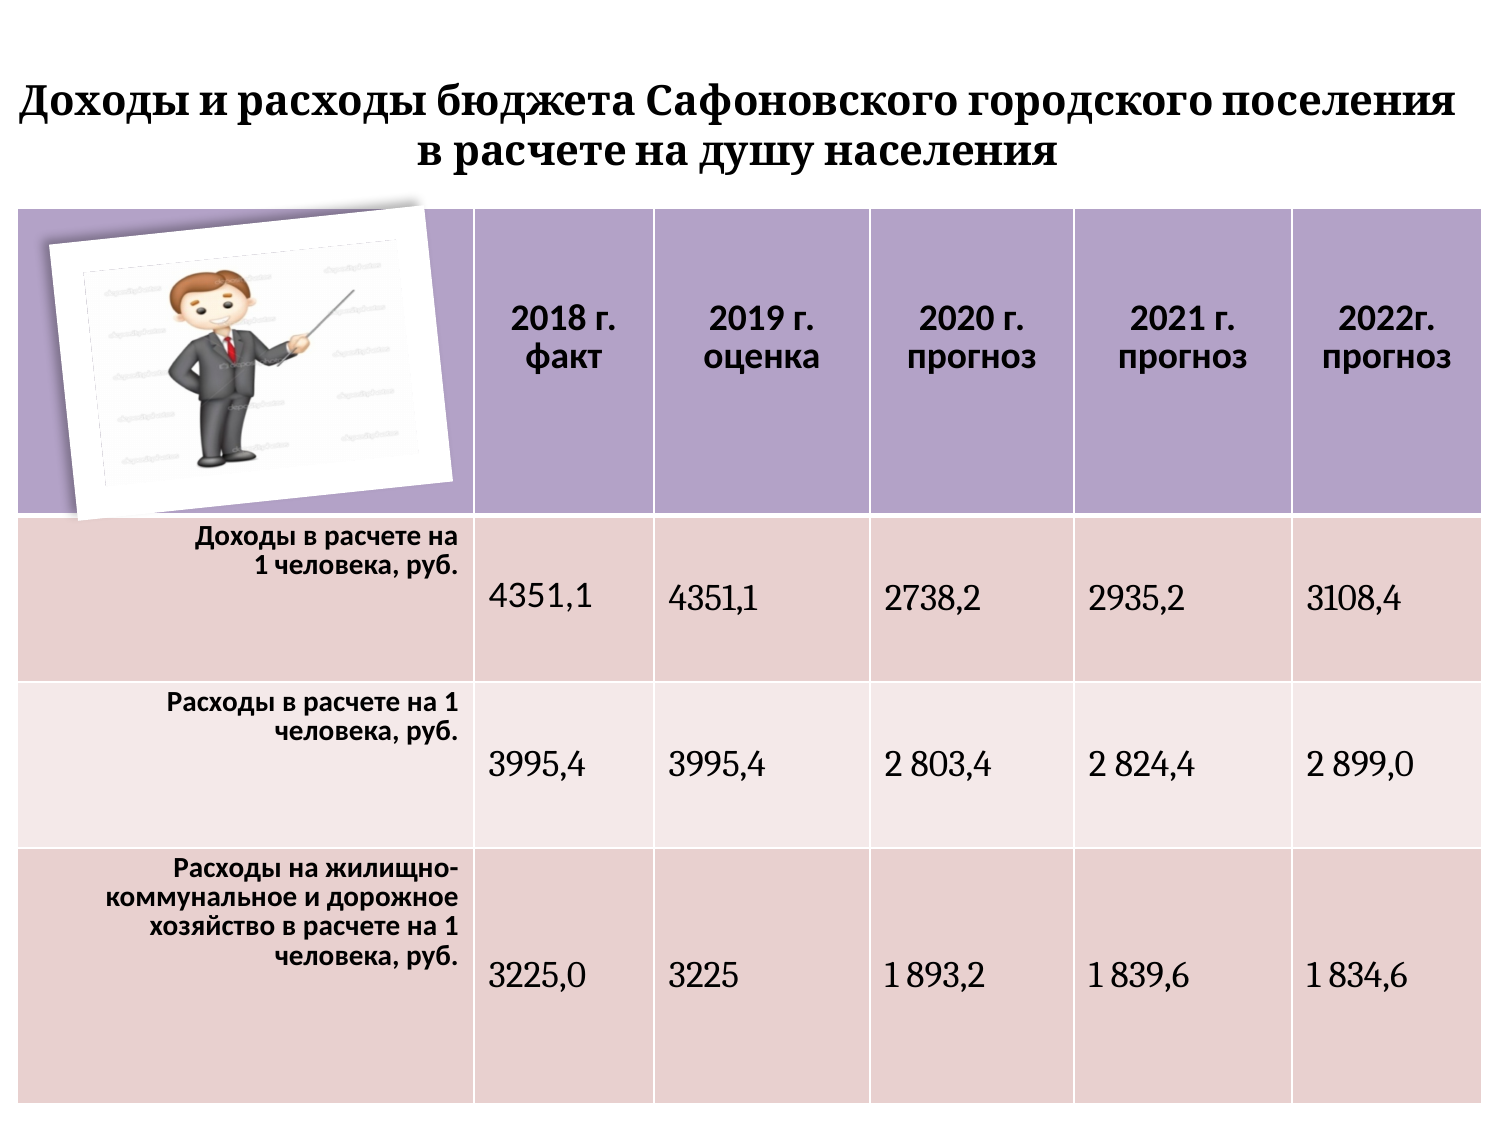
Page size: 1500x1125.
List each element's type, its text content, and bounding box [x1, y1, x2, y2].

table_cell 2 899,0 [1293, 683, 1481, 847]
table_cell 3225,0 [475, 849, 653, 1103]
table_header 2019 г. оценка [655, 209, 869, 513]
picture [84, 240, 418, 486]
table_cell 4351,1 [655, 518, 869, 681]
table_cell Расходы в расчете на 1 человека, руб. [18, 683, 473, 847]
table_cell 3108,4 [1293, 518, 1481, 681]
table_cell 3995,4 [475, 683, 653, 847]
table_cell 3225 [655, 849, 869, 1103]
table_header 2022г. прогноз [1293, 209, 1481, 513]
table_cell Расходы на жилищно-коммунальное и дорожное хозяйство в расчете на 1 человека, руб. [18, 849, 473, 1103]
table_cell 1 839,6 [1075, 849, 1291, 1103]
table_header [162, 209, 473, 513]
table_header 2020 г. прогноз [871, 209, 1073, 513]
table_cell 3995,4 [655, 683, 869, 847]
table_header 2018 г. факт [475, 209, 653, 513]
table_cell Доходы в расчете на 1 человека, руб. [18, 518, 473, 681]
table_cell 2738,2 [871, 518, 1073, 681]
table_cell 1 834,6 [1293, 849, 1481, 1103]
table_header [18, 209, 268, 513]
text_box Доходы и расходы бюджета Сафоновского городского поселения в расчете на душу населения [4, 66, 1472, 182]
table_header 2021 г. прогноз [1075, 209, 1291, 513]
table_cell 4351,1 [475, 518, 653, 681]
table_cell 1 893,2 [871, 849, 1073, 1103]
table_cell 2935,2 [1075, 518, 1291, 681]
table_cell 2 824,4 [1075, 683, 1291, 847]
table_cell 2 803,4 [871, 683, 1073, 847]
